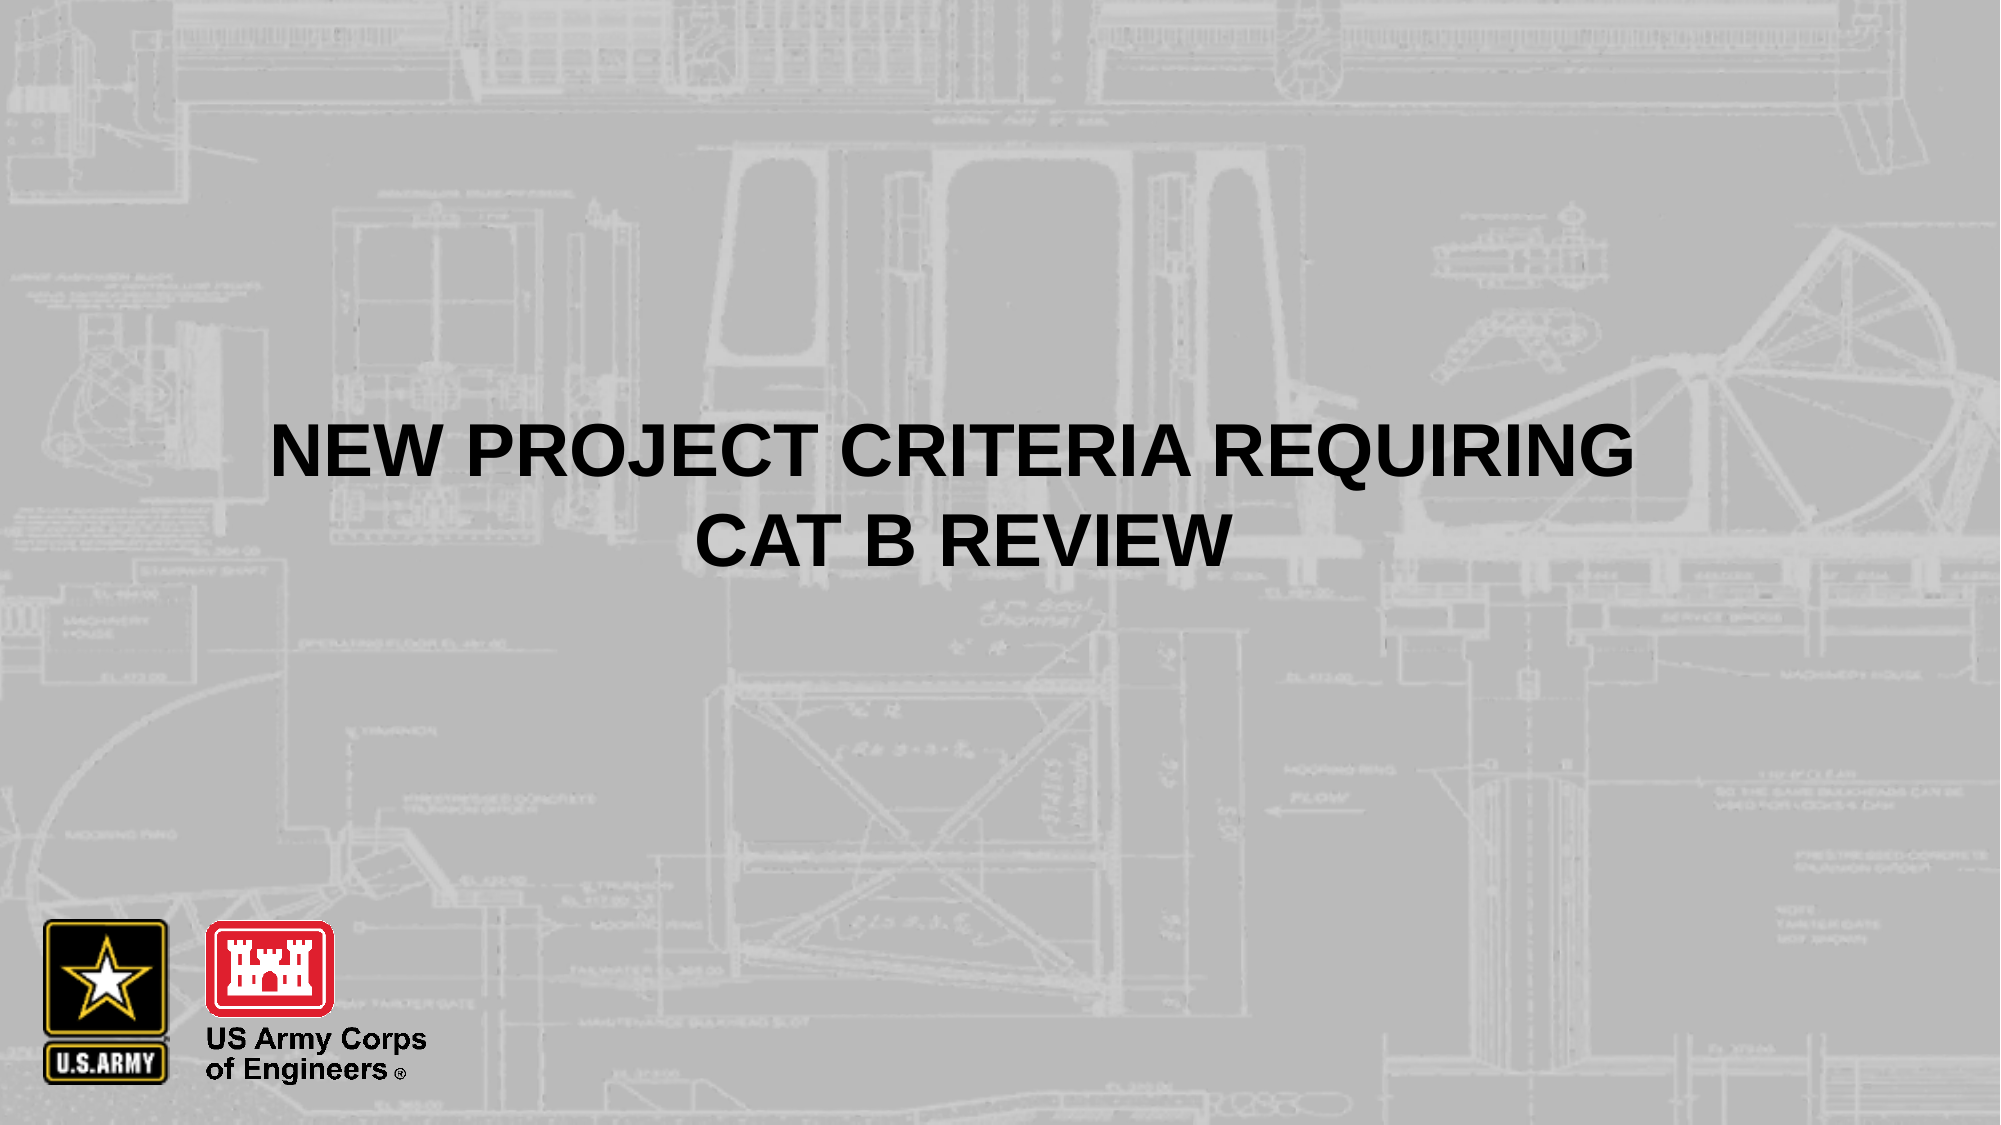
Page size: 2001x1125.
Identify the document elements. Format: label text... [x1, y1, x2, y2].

title NEW project criteria requiring cat B review [54, 56, 1874, 927]
picture [0, 0, 2000, 1125]
